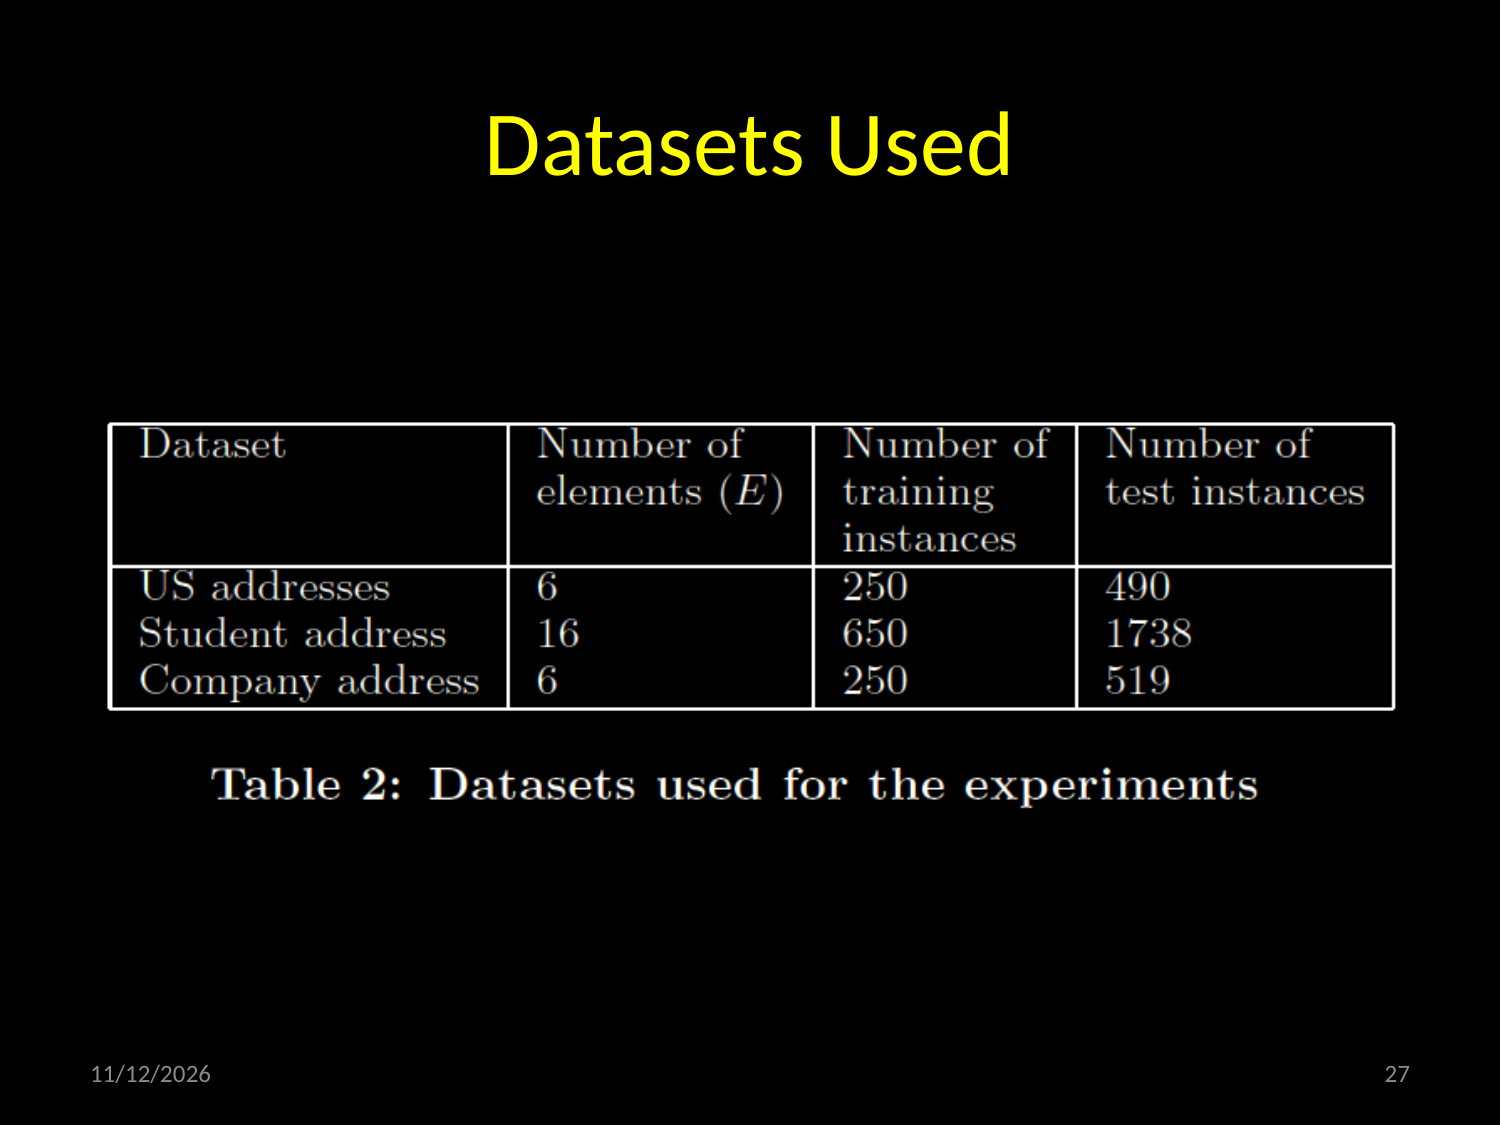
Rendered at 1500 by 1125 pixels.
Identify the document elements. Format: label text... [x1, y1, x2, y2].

slide_number 27 [1074, 1042, 1425, 1103]
title Datasets Used [75, 45, 1425, 233]
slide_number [75, 1042, 425, 1103]
picture [91, 405, 1409, 826]
